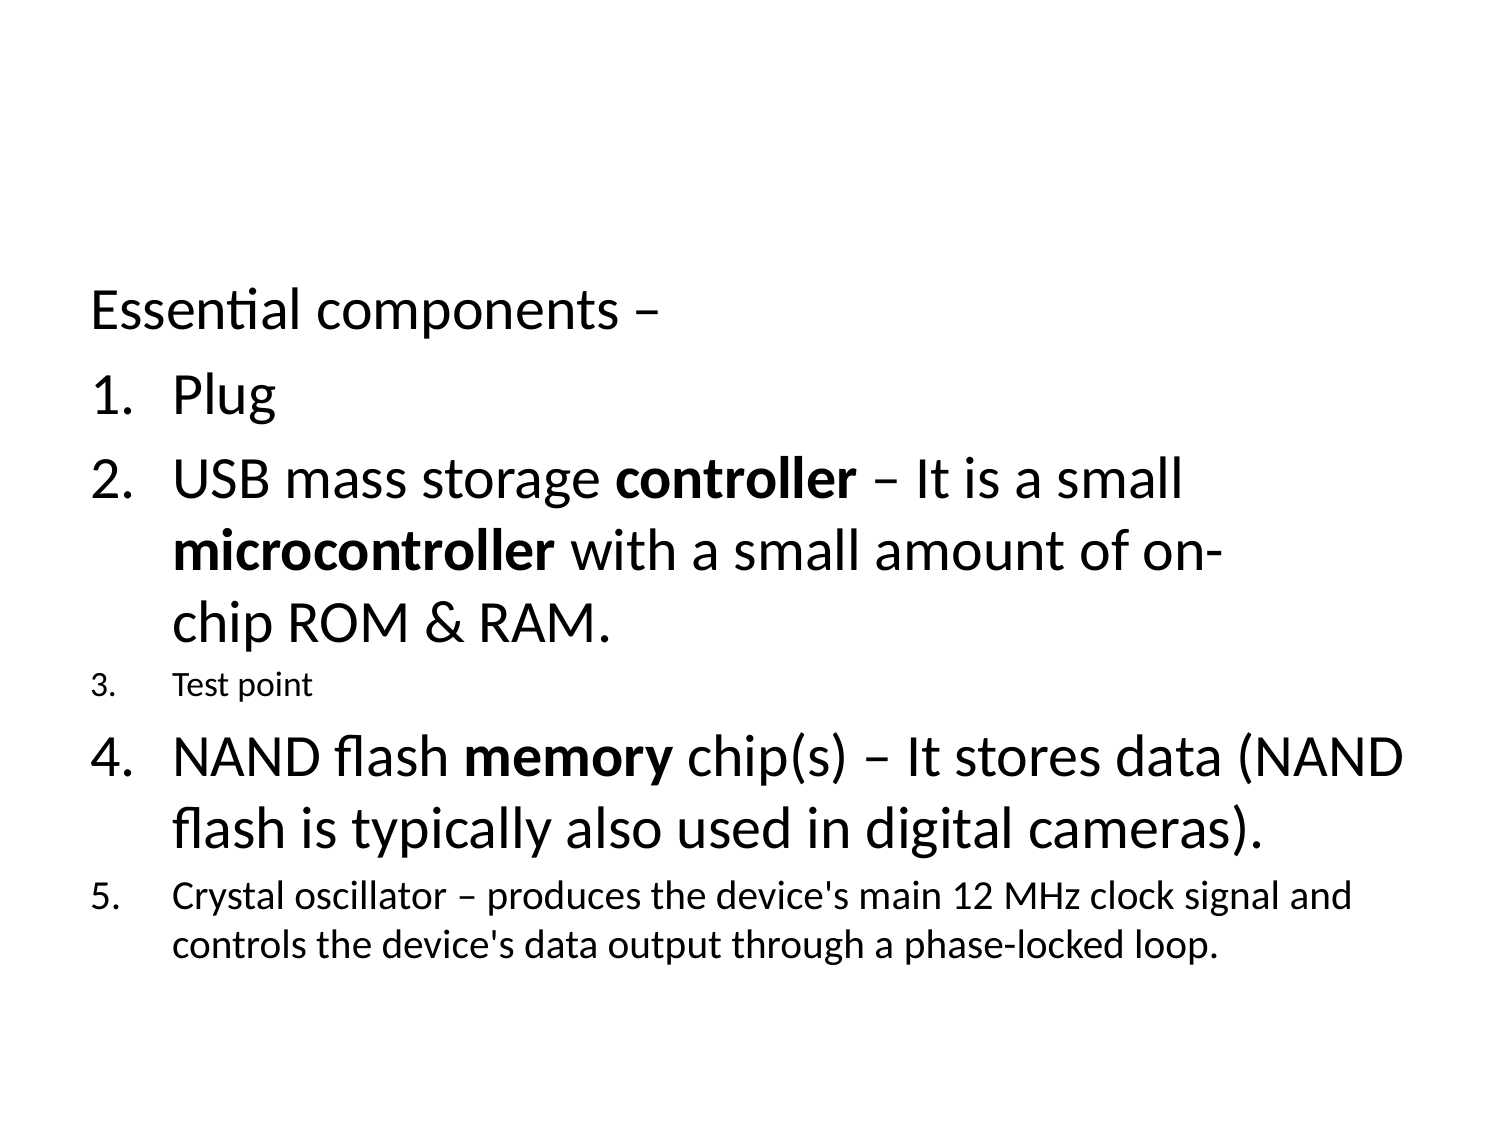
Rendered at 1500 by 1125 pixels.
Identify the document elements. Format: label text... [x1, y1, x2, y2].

list Essential components – Plug USB mass storage controller – It is a small microcontroller with a small amount of on-chip ROM & RAM. Test point NAND flash memory chip(s) – It stores data (NAND flash is typically also used in digital cameras). Crystal oscillator – produces the device's main 12 MHz clock signal and controls the device's data output through a phase-locked loop. [75, 262, 1425, 1005]
